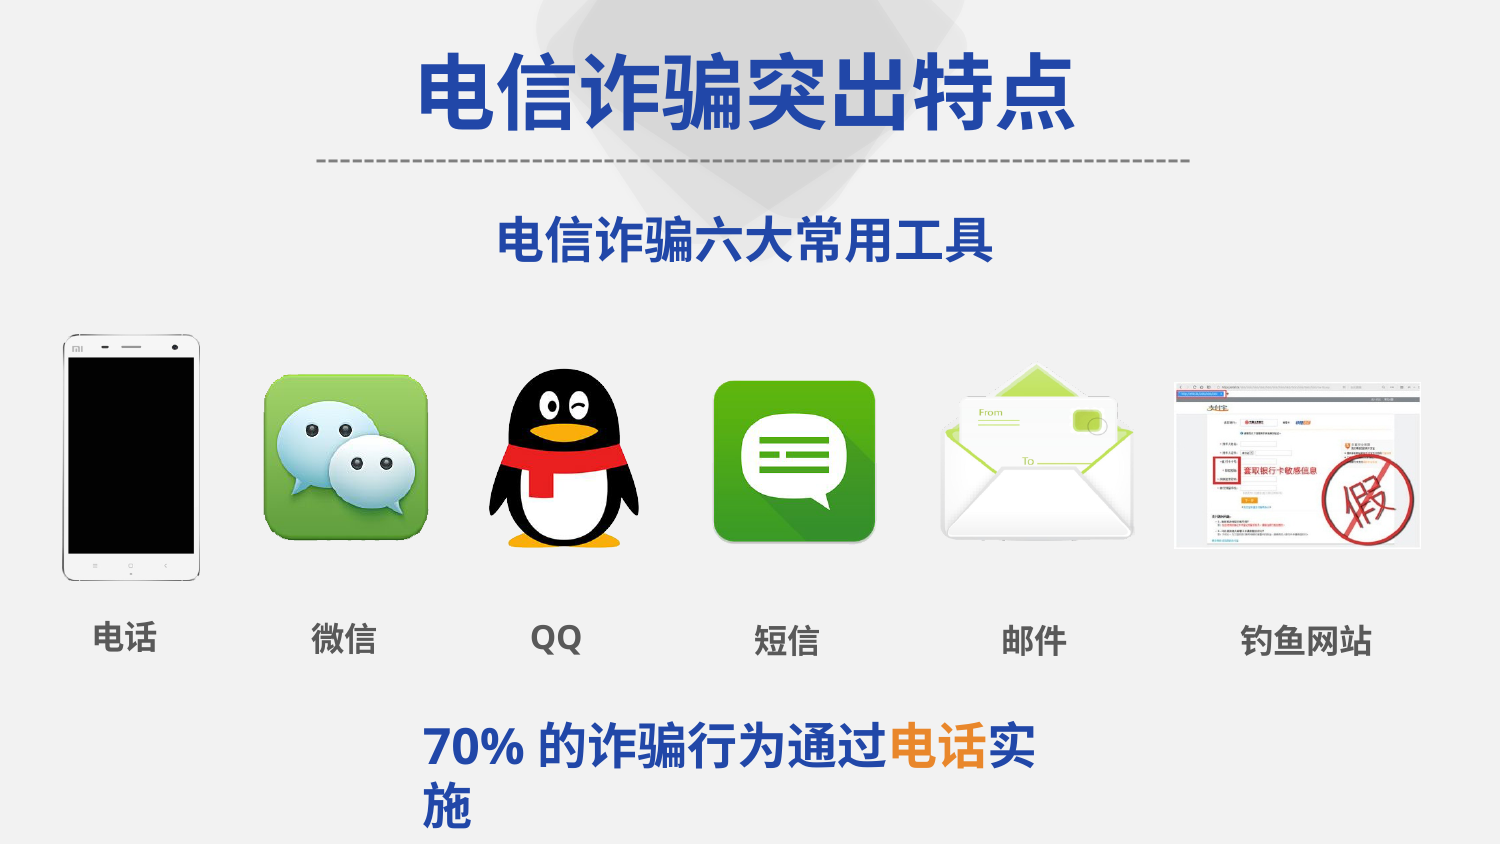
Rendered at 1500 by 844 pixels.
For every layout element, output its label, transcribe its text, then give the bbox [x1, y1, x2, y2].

picture [262, 374, 429, 541]
text_box 电信诈骗六大常用工具 [479, 200, 1023, 276]
text_box 电话 [76, 589, 179, 664]
picture [62, 333, 201, 582]
picture [940, 361, 1136, 541]
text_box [572, 0, 937, 206]
picture [486, 366, 644, 549]
text_box 电信诈骗突出特点 [942, 91, 1105, 126]
picture [1174, 381, 1422, 549]
text_box 70%的诈骗行为通过电话实施 [408, 707, 1099, 842]
text_box 短信 [739, 589, 842, 667]
picture [708, 376, 881, 549]
text_box 电信诈骗突出特点 [397, 91, 567, 126]
text_box 微信 [296, 588, 399, 666]
text_box QQ [515, 586, 609, 664]
text_box ------------------------------------------------------------------------- [942, 126, 1207, 187]
text_box 钓鱼网站 [1225, 589, 1391, 667]
text_box 邮件 [986, 590, 1089, 668]
text_box ------------------------------------------------------------------------- [300, 126, 567, 187]
